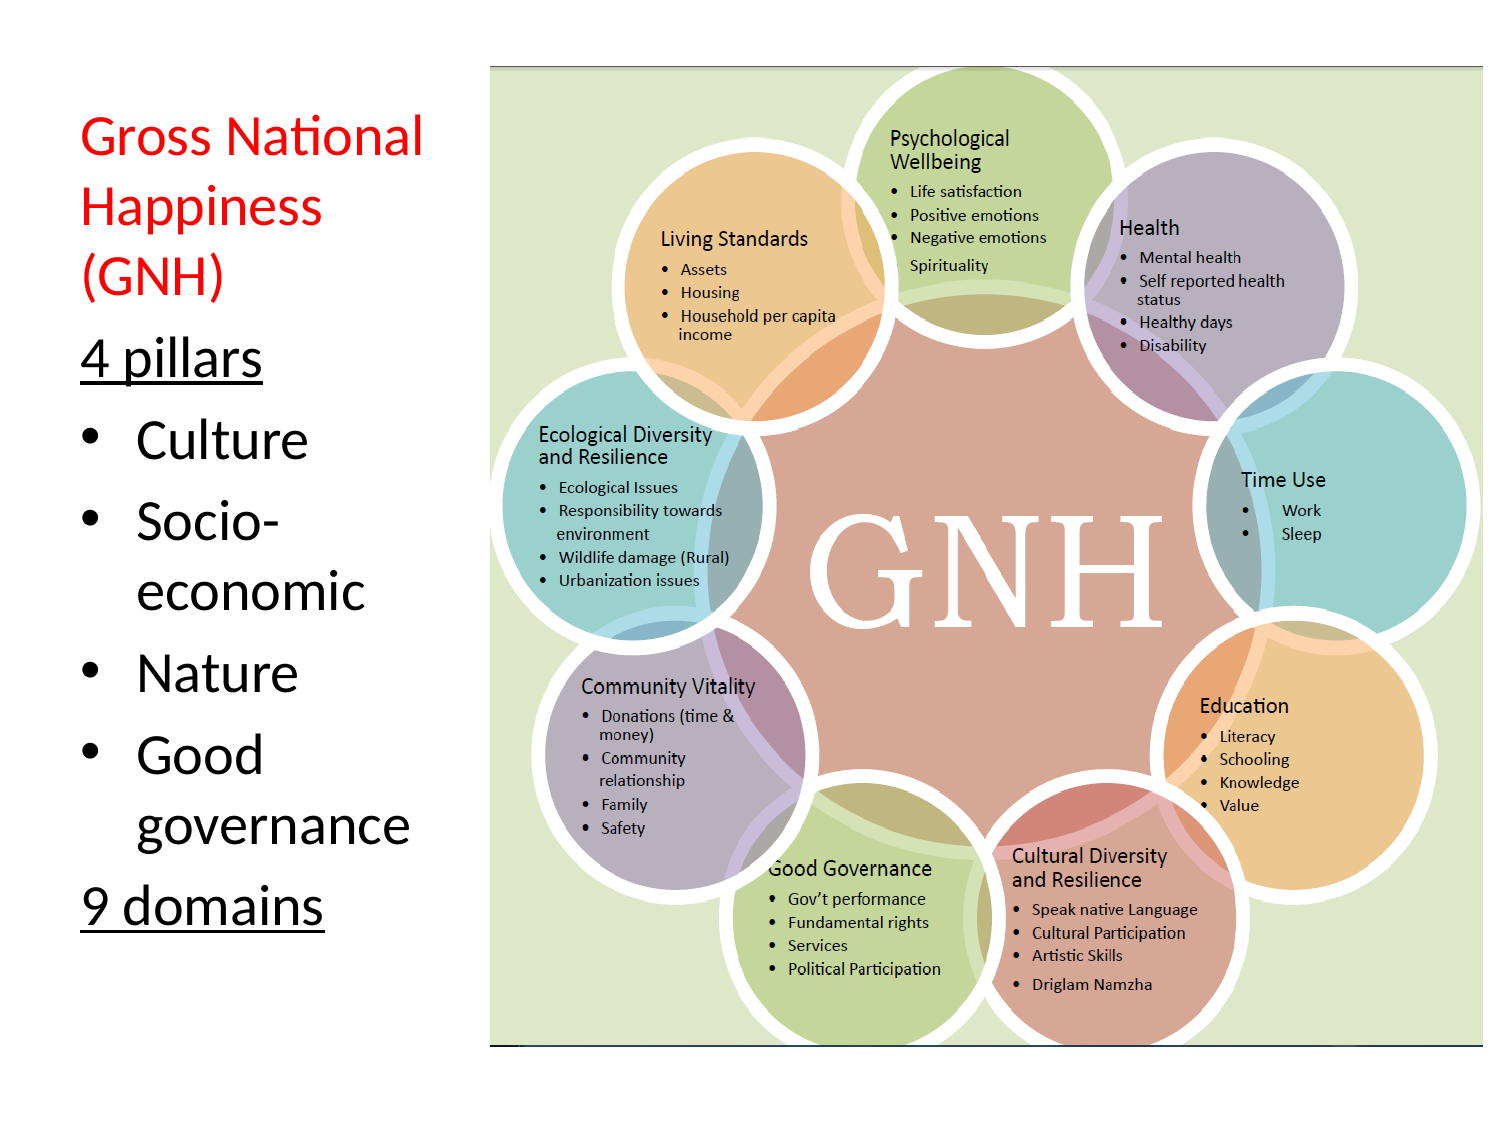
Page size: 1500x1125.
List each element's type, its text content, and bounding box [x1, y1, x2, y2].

list Gross National Happiness (GNH) 4 pillars Culture Socio-economic Nature Good governance 9 domains [64, 90, 467, 1083]
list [489, 66, 1483, 1047]
